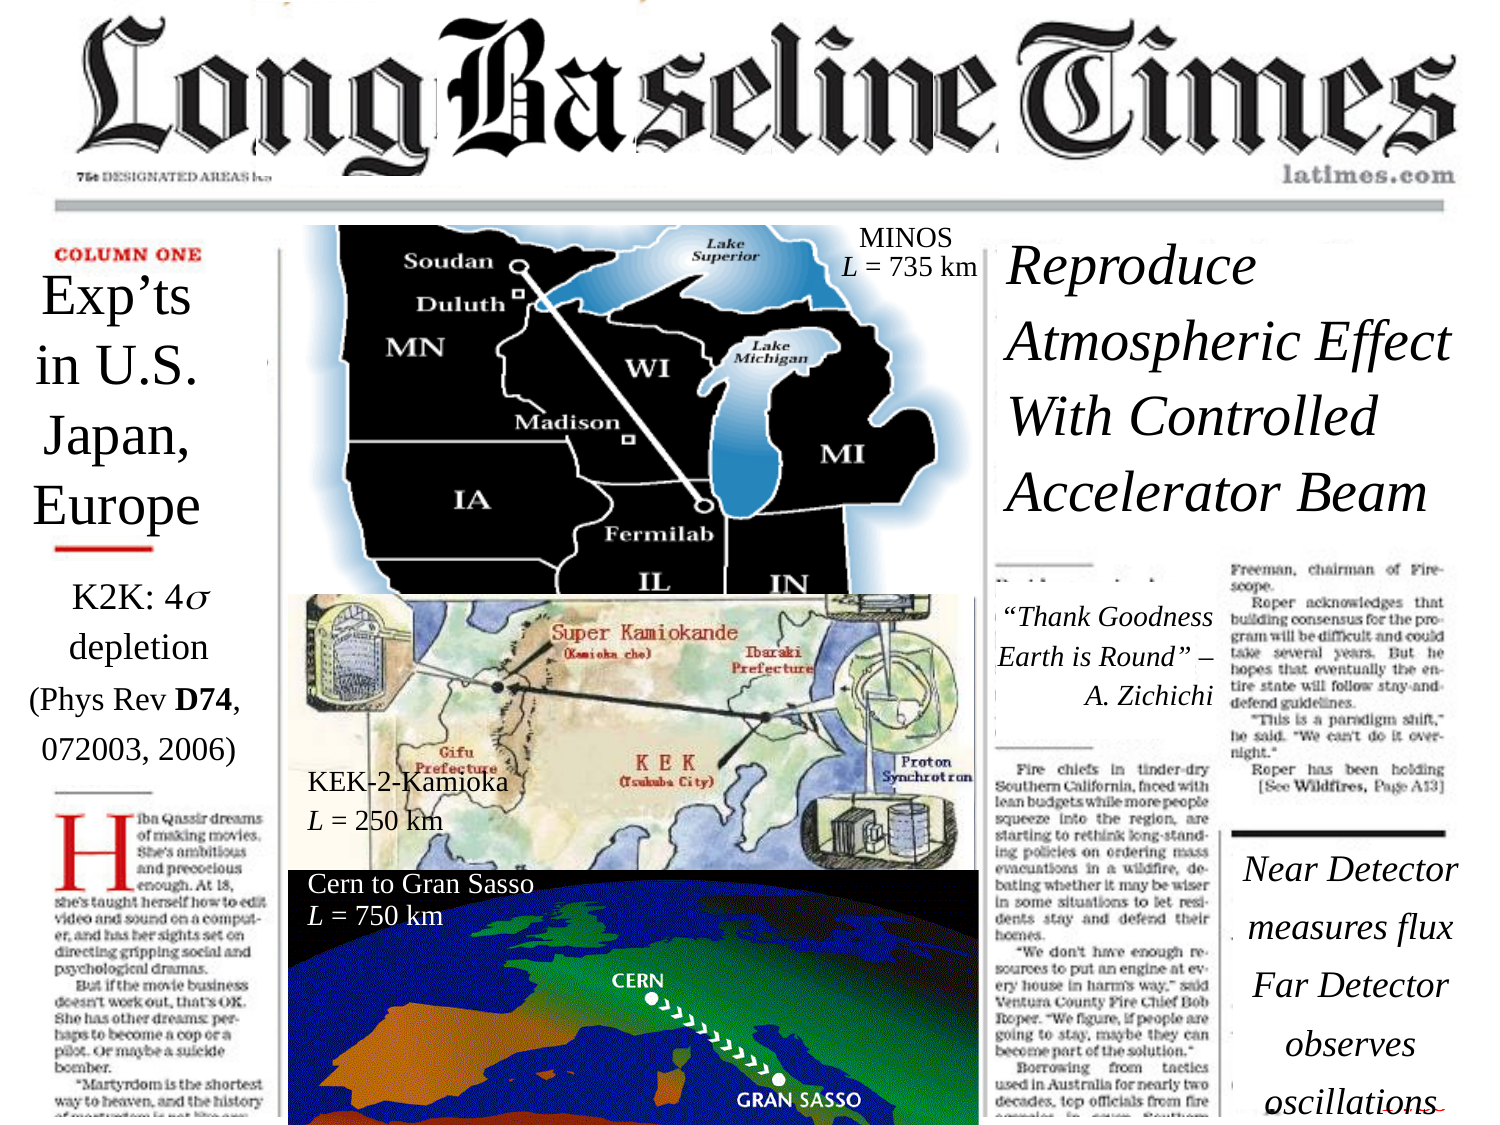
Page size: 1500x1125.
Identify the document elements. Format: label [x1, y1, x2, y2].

list [0, 0, 1500, 1117]
picture [20, 0, 1472, 198]
picture [287, 225, 979, 1125]
